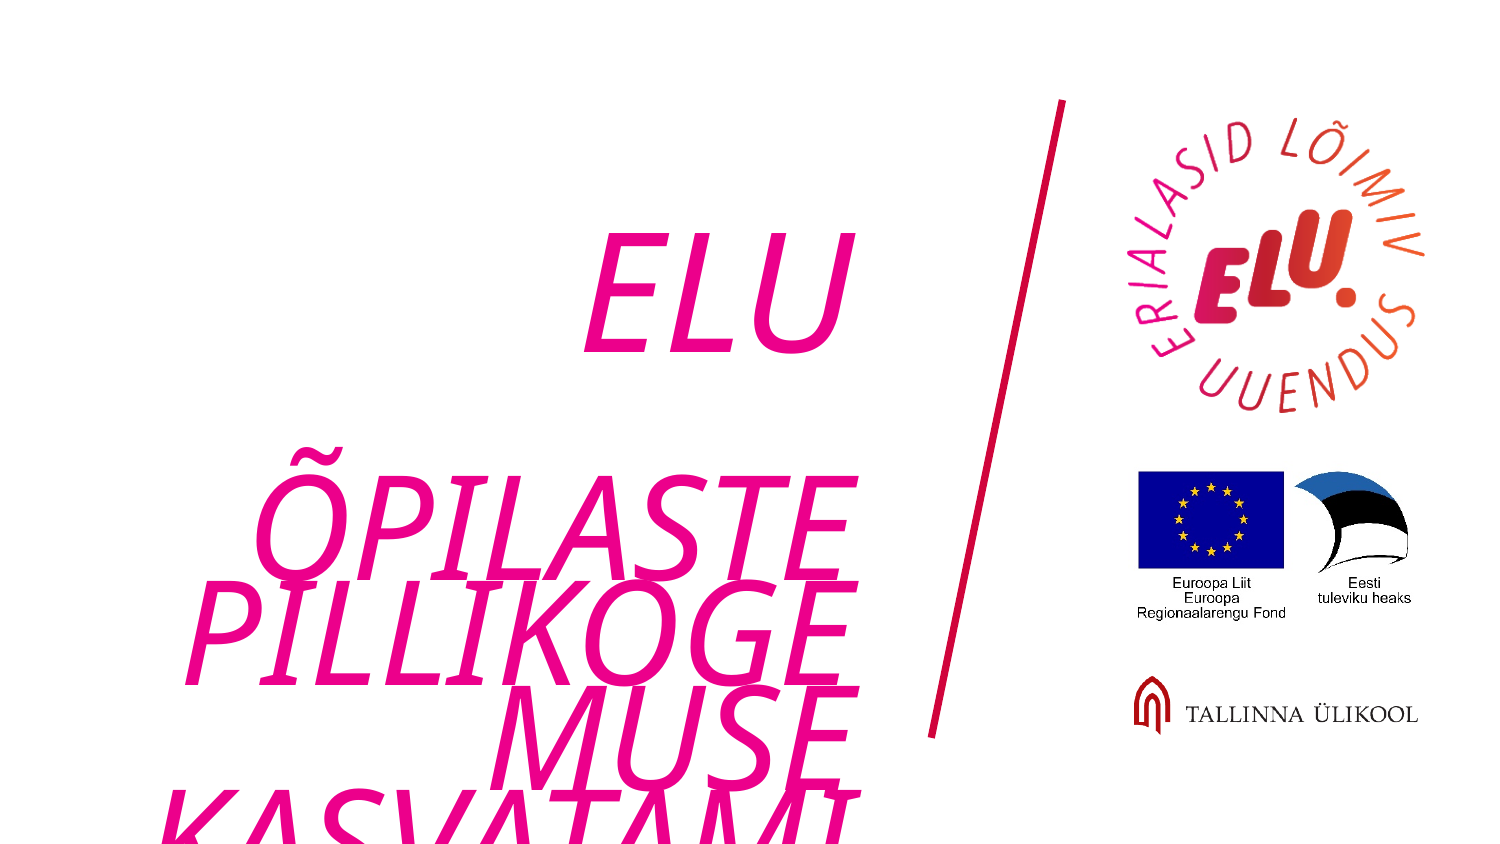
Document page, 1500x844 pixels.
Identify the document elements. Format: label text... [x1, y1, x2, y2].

picture [1134, 675, 1418, 735]
picture [1128, 461, 1418, 628]
picture [1127, 117, 1425, 413]
text_box ELU ÕPILASTE PILLIKOGEMUSE KASVATAMINE [100, 248, 870, 771]
